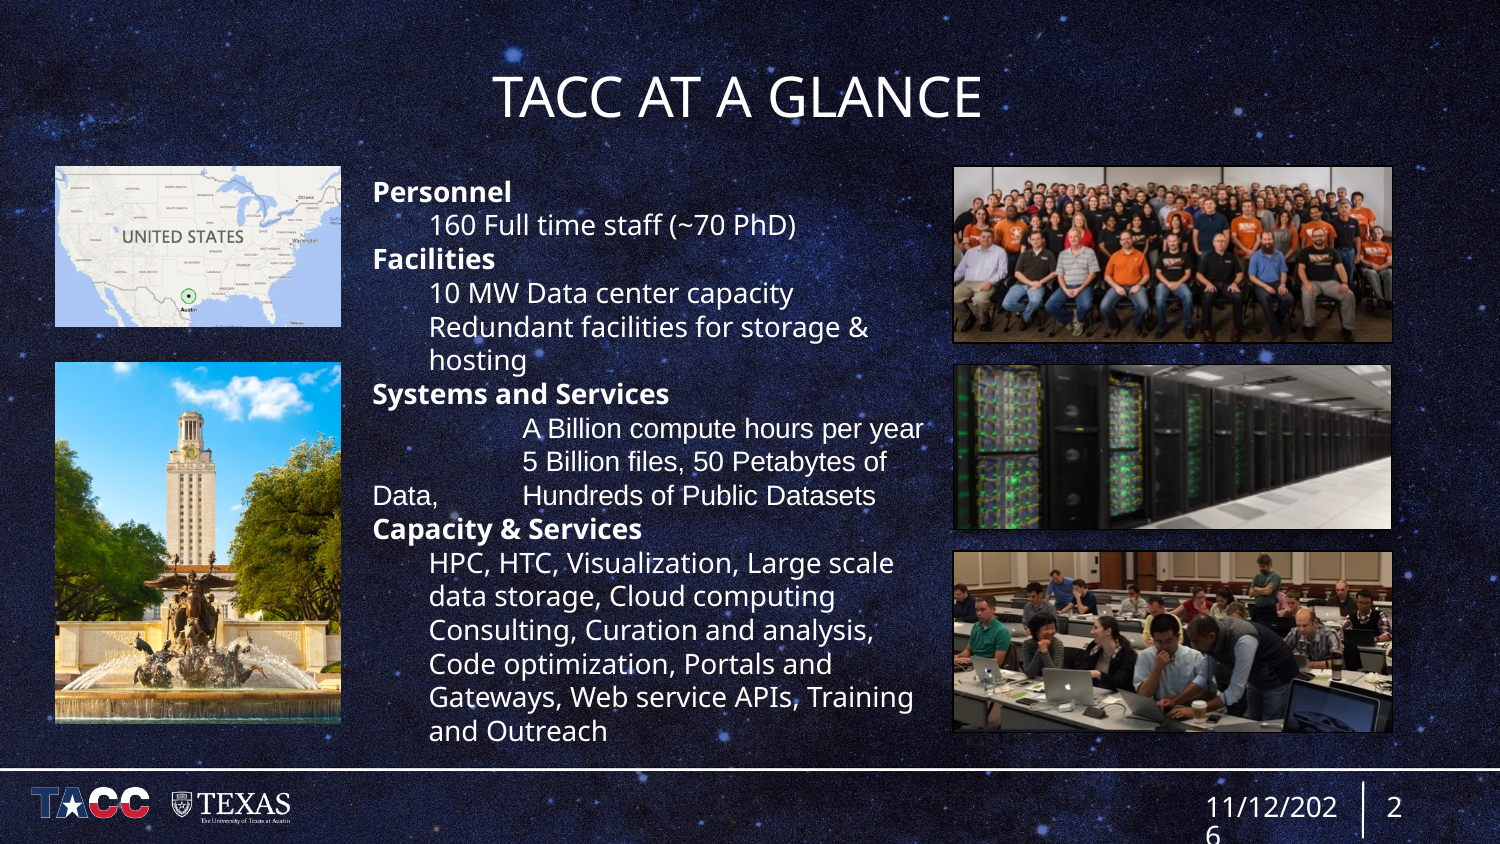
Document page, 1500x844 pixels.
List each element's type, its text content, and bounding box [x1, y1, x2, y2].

picture [0, 0, 1500, 844]
title TACC AT A GLANCE [64, 45, 1412, 145]
text_box Personnel 160 Full time staff (~70 PhD) Facilities 10 MW Data center capacity Redundant facilities for storage & hosting Systems and Services A Billion compute hours per year 5 Billion files, 50 Petabytes of Data, Hundreds of Public Datasets Capacity & Services HPC, HTC, Visualization, Large scale data storage, Cloud computing Consulting, Curation and analysis, Code optimization, Portals and Gateways, Web service APIs, Training and Outreach [357, 166, 959, 755]
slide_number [1190, 782, 1353, 828]
slide_number 2 [1371, 782, 1480, 828]
